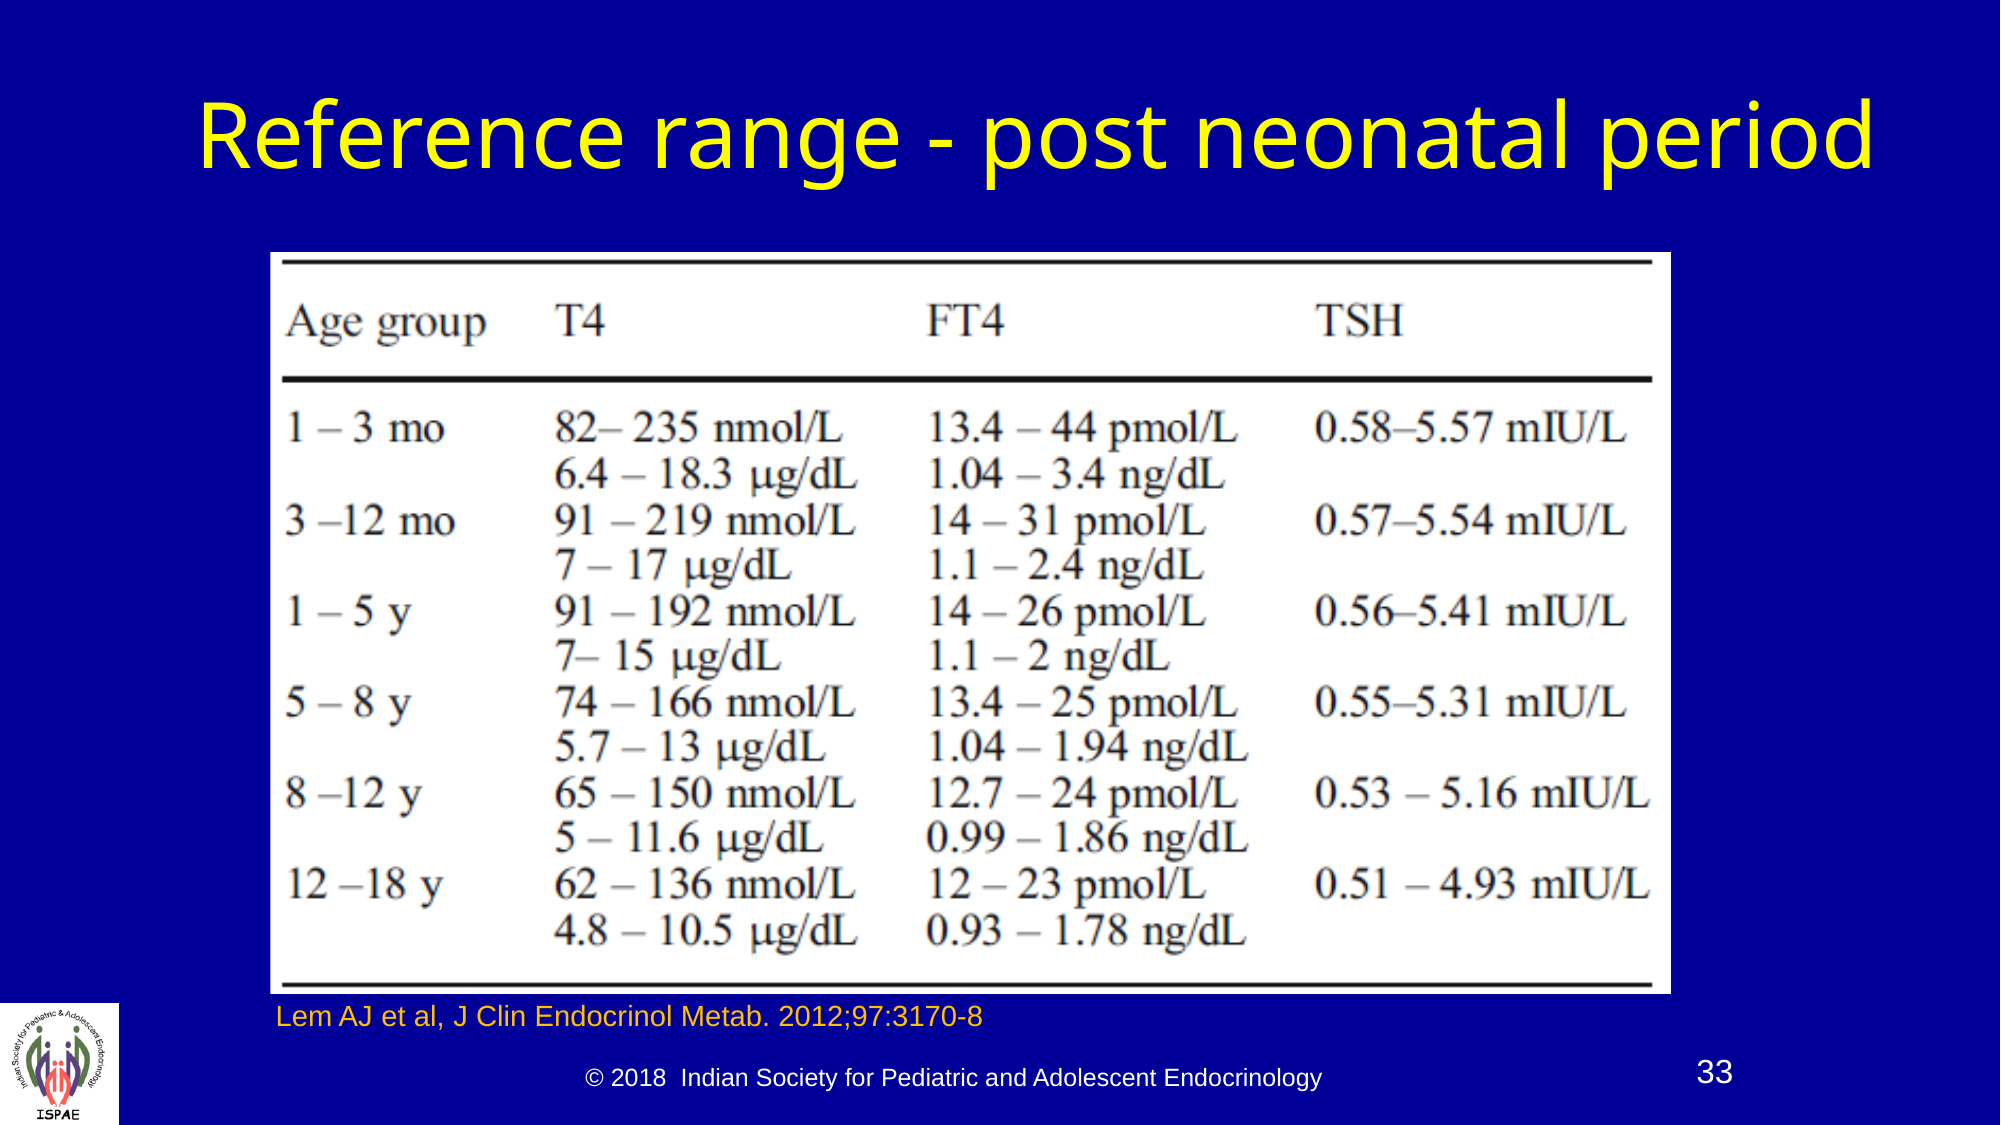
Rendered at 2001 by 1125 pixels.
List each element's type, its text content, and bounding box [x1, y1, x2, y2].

picture [270, 252, 1671, 994]
footer © 2018 Indian Society for Pediatric and Adolescent Endocrinology [566, 1042, 1344, 1110]
slide_number 33 [1489, 1042, 1940, 1103]
picture [0, 1003, 119, 1125]
title Reference range - post neonatal period [137, 29, 1938, 248]
text_box Lem AJ et al, J Clin Endocrinol Metab. 2012;97:3170-8 [260, 989, 999, 1040]
